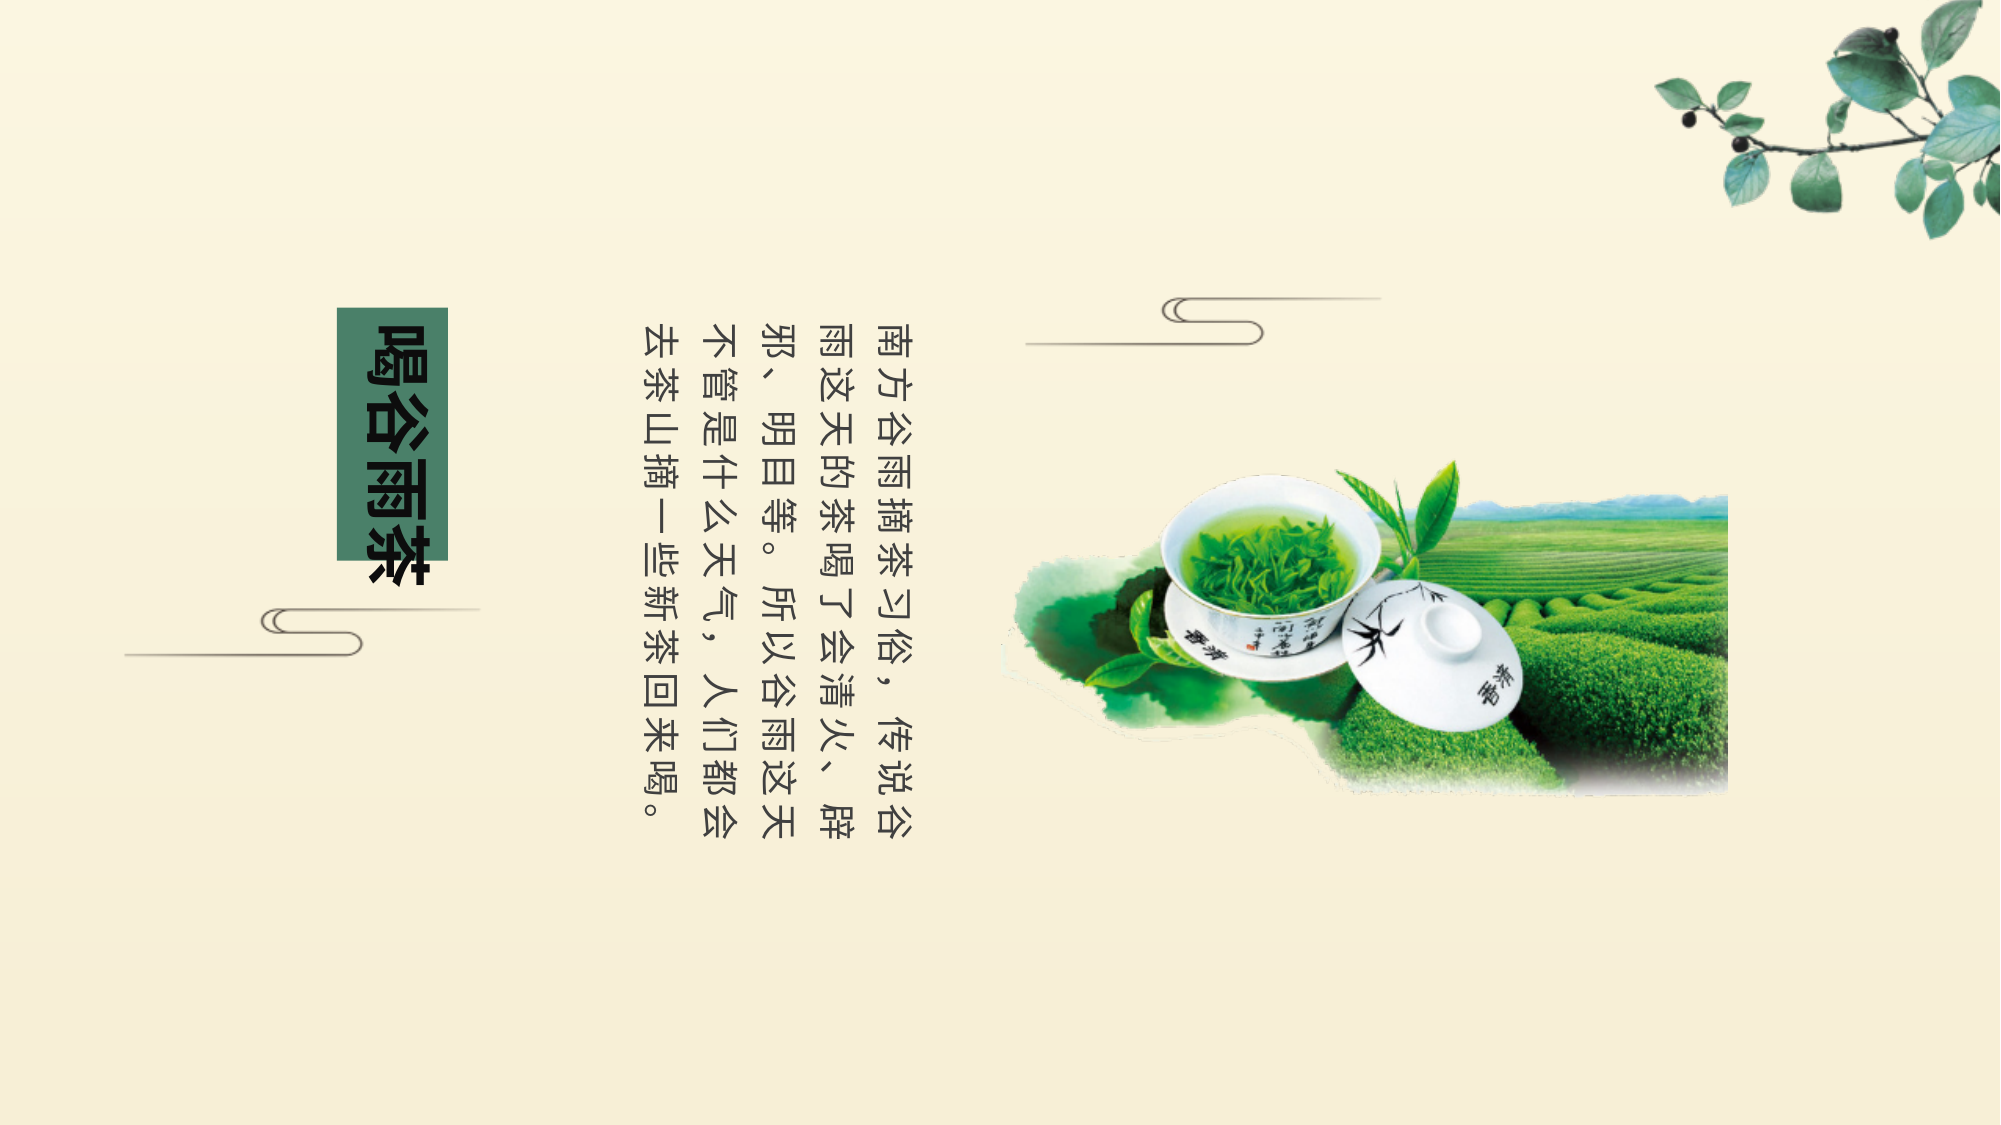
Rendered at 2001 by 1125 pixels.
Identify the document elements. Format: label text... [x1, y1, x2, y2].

picture [1653, 0, 2000, 241]
text_box 南方谷雨摘茶习俗，传说谷雨这天的茶喝了会清火、辟邪、明目等。所以谷雨这天不管是什么天气，人们都会去茶山摘一些新茶回来喝。 [614, 307, 941, 901]
picture [117, 274, 494, 681]
picture [1018, 0, 1395, 370]
picture [1001, 390, 1728, 818]
